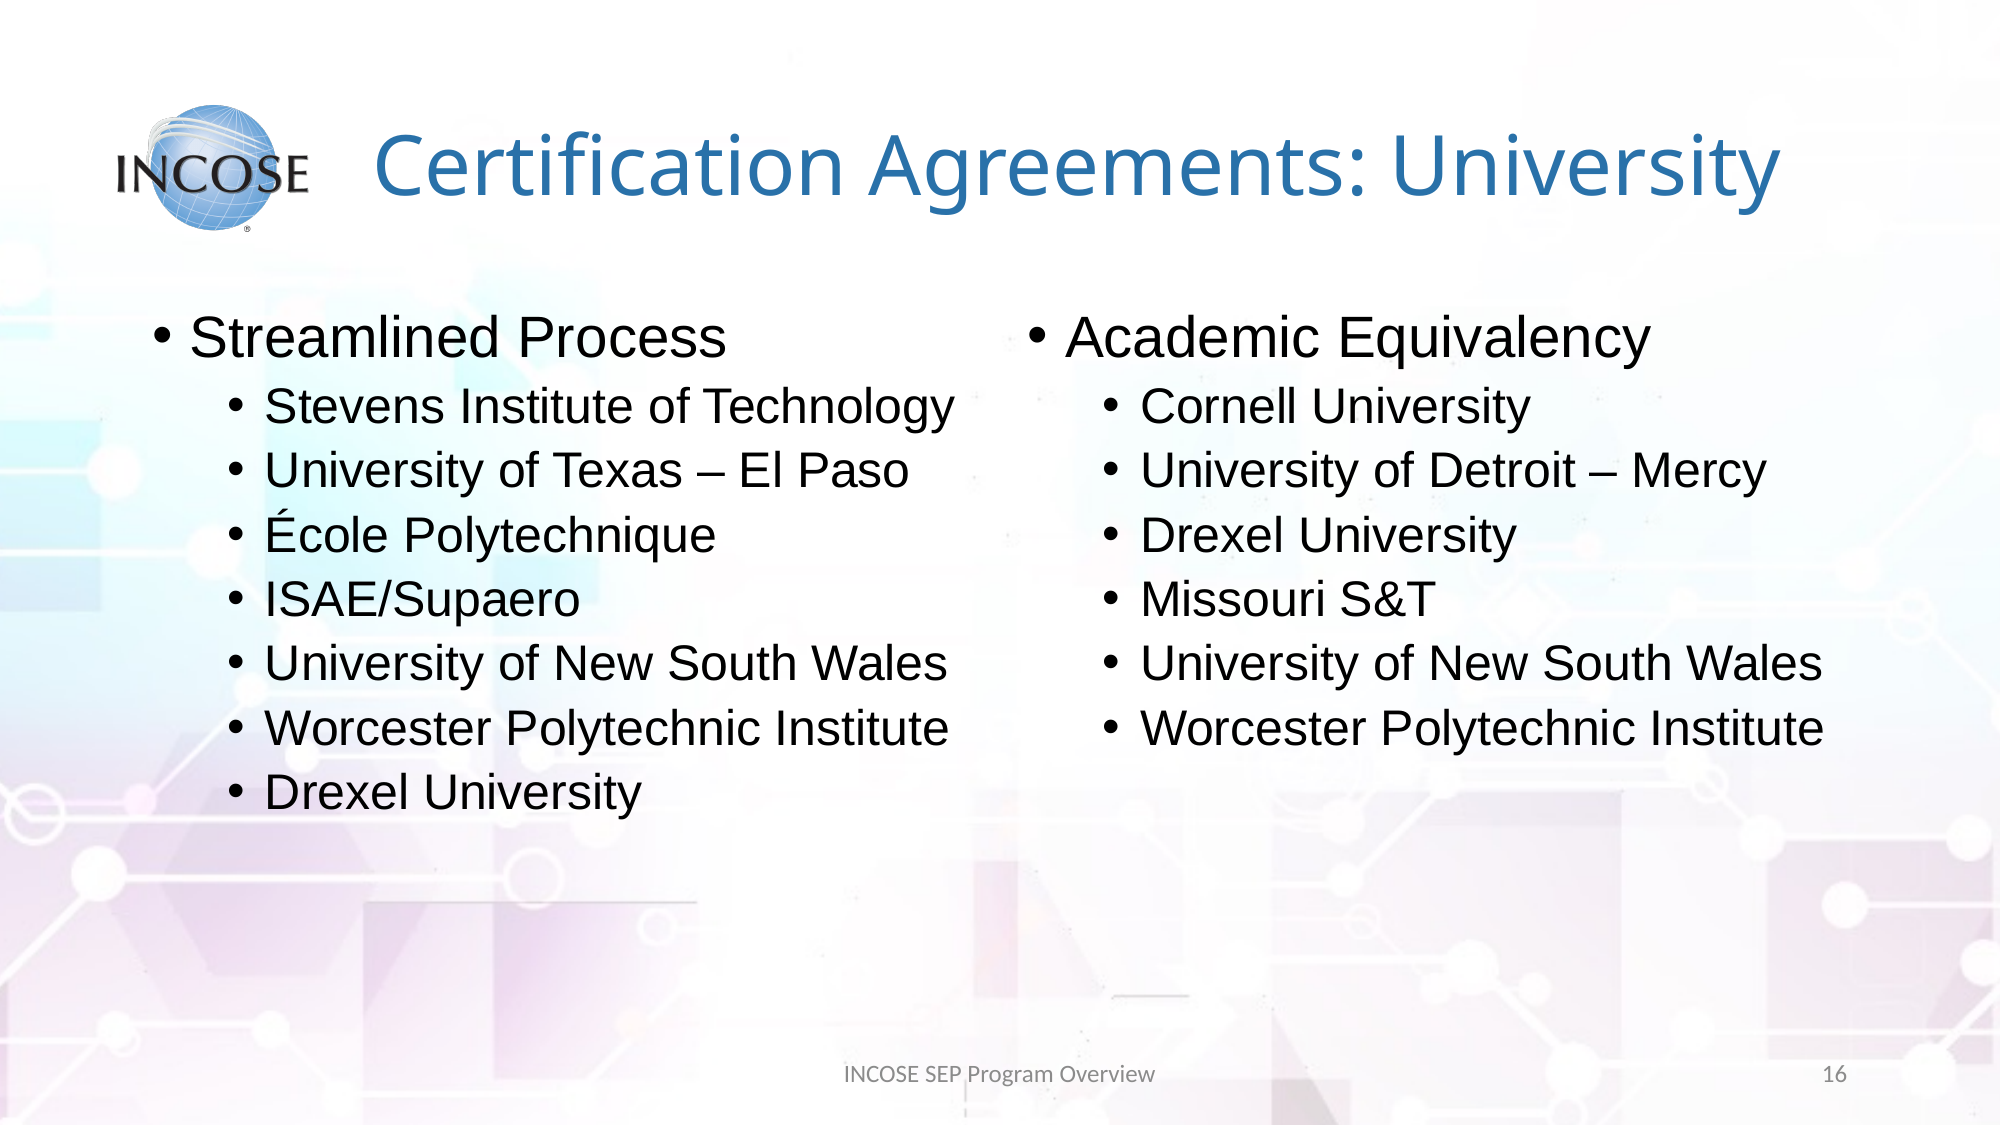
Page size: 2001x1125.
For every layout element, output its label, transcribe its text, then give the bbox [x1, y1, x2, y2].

title Certification Agreements: University [356, 59, 1863, 278]
list Streamlined Process Stevens Institute of Technology University of Texas – El Paso École Polytechnique ISAE/Supaero University of New South Wales Worcester Polytechnic Institute Drexel University [137, 299, 988, 1014]
slide_number 16 [1412, 1042, 1863, 1103]
list Academic Equivalency Cornell University University of Detroit – Mercy Drexel University Missouri S&T University of New South Wales Worcester Polytechnic Institute [1012, 299, 1863, 1014]
picture [0, 0, 2000, 1125]
footer INCOSE SEP Program Overview [662, 1042, 1338, 1103]
